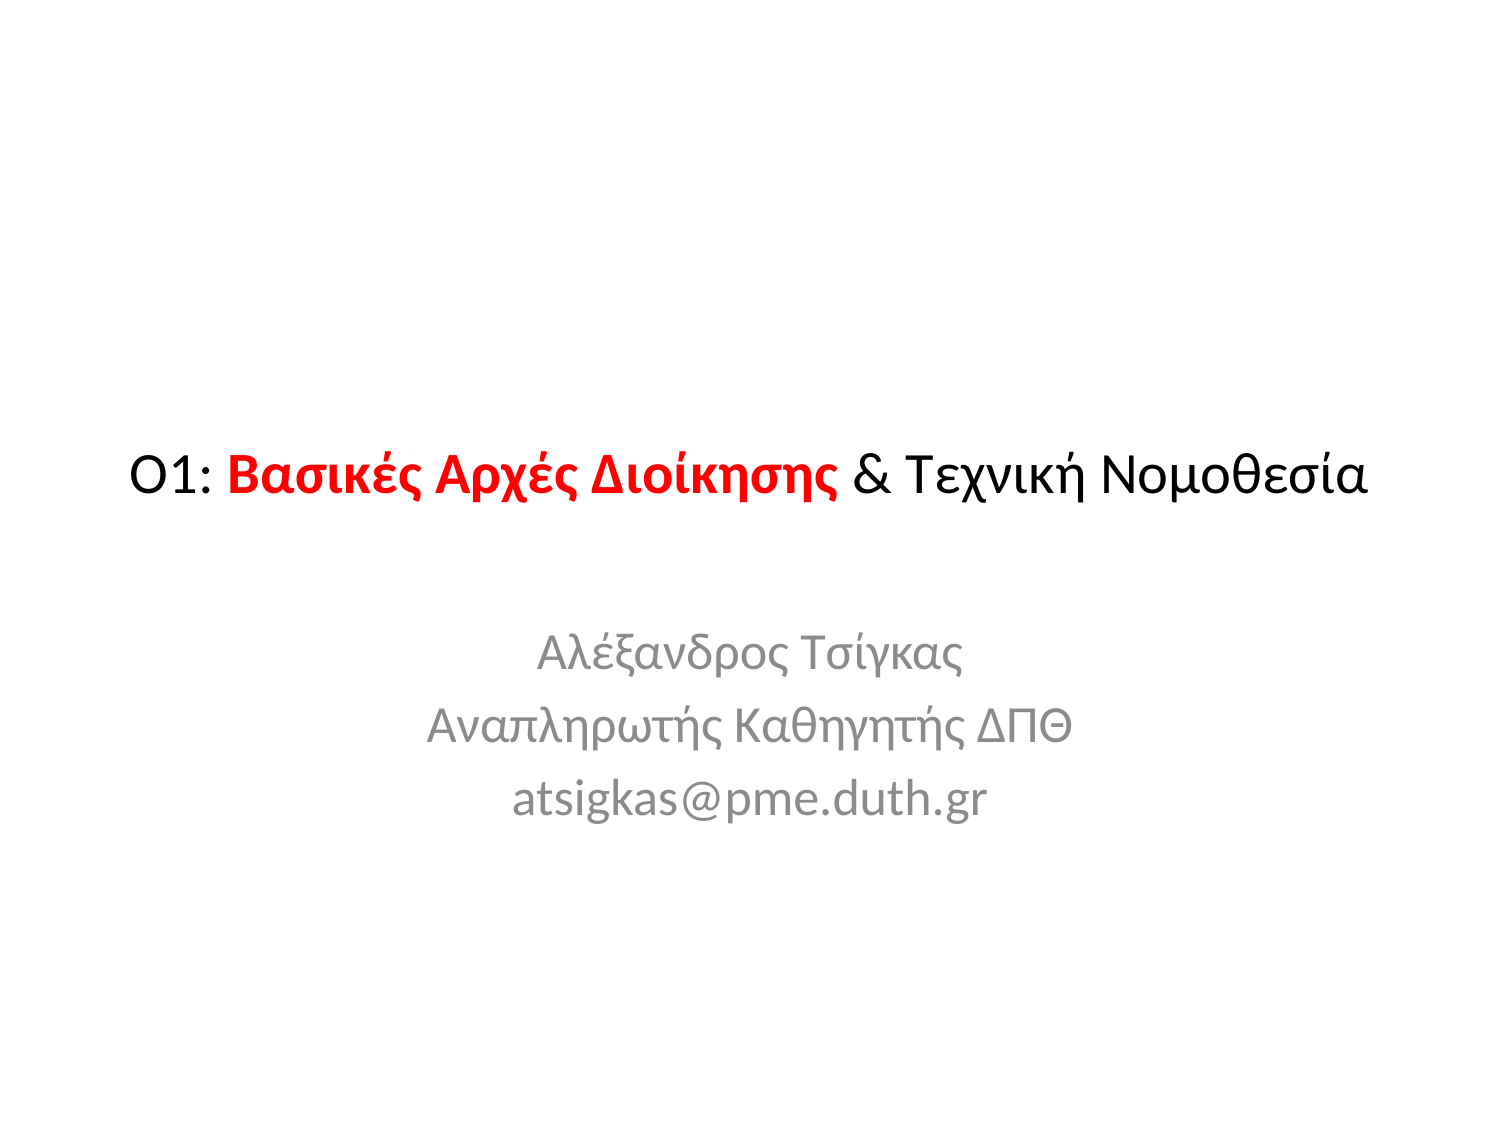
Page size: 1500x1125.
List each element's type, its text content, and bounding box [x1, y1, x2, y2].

subtitle Αλέξανδρος Τσίγκας Αναπληρωτής Καθηγητής ΔΠΘ atsigkas@pme.duth.gr [225, 609, 1275, 898]
title Ο1: Βασικές Αρχές Διοίκησης & Τεχνική Νομοθεσία [112, 349, 1388, 591]
